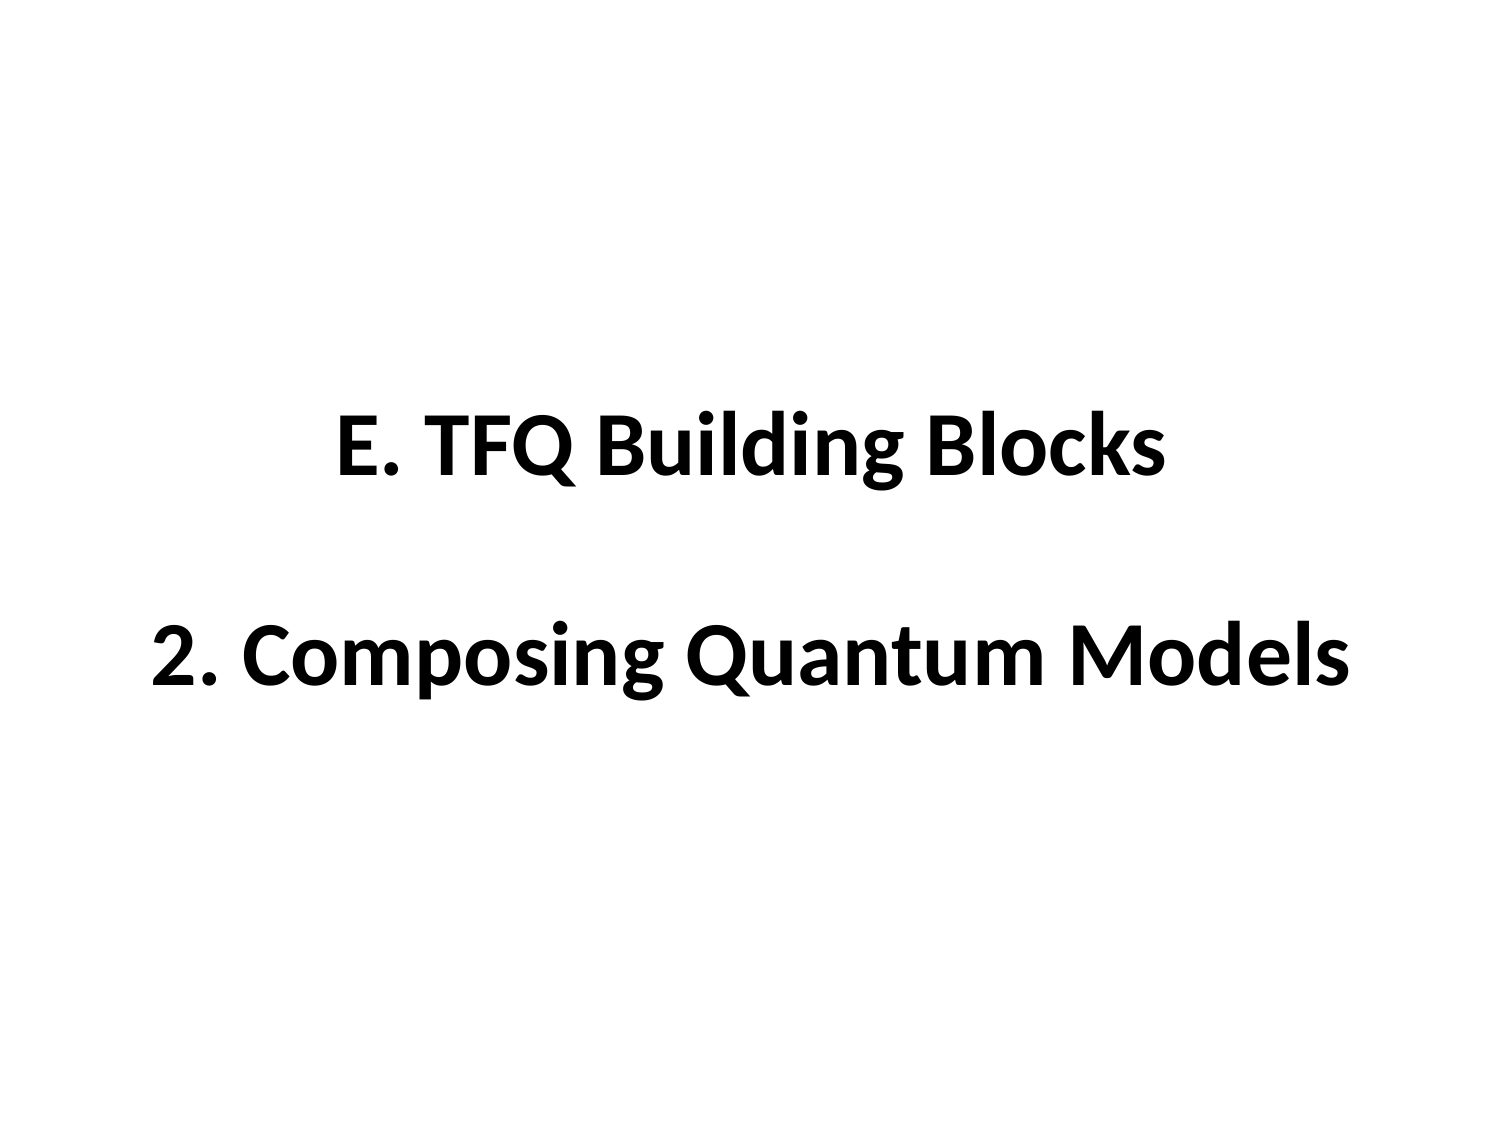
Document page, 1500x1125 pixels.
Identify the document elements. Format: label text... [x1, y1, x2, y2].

title E. TFQ Building Blocks 2. Composing Quantum Models [76, 219, 1427, 868]
